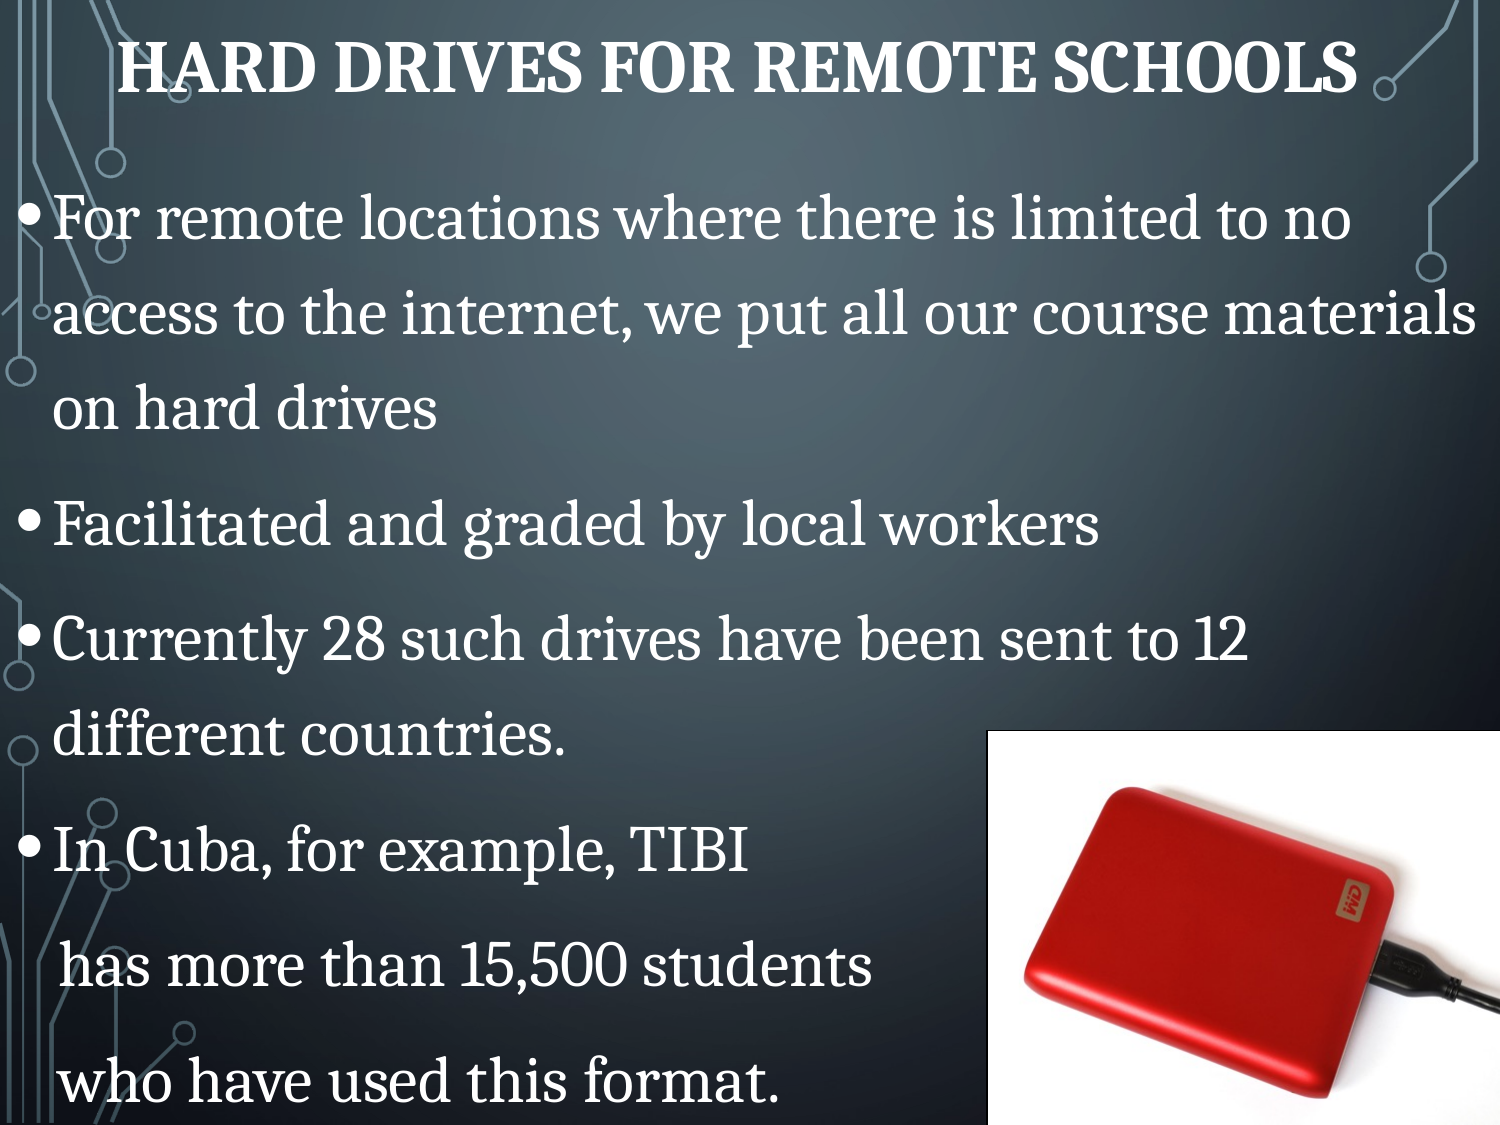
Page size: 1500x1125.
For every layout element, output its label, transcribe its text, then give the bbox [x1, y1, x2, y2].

picture [987, 730, 1500, 1125]
list For remote locations where there is limited to no access to the internet, we put all our course materials on hard drives Facilitated and graded by local workers Currently 28 such drives have been sent to 12 different countries. In Cuba, for example, TIBI has more than 15,500 students who have used this format. [0, 149, 1500, 1125]
title Hard Drives for Remote Schools [62, 12, 1413, 125]
picture [0, 0, 1500, 149]
